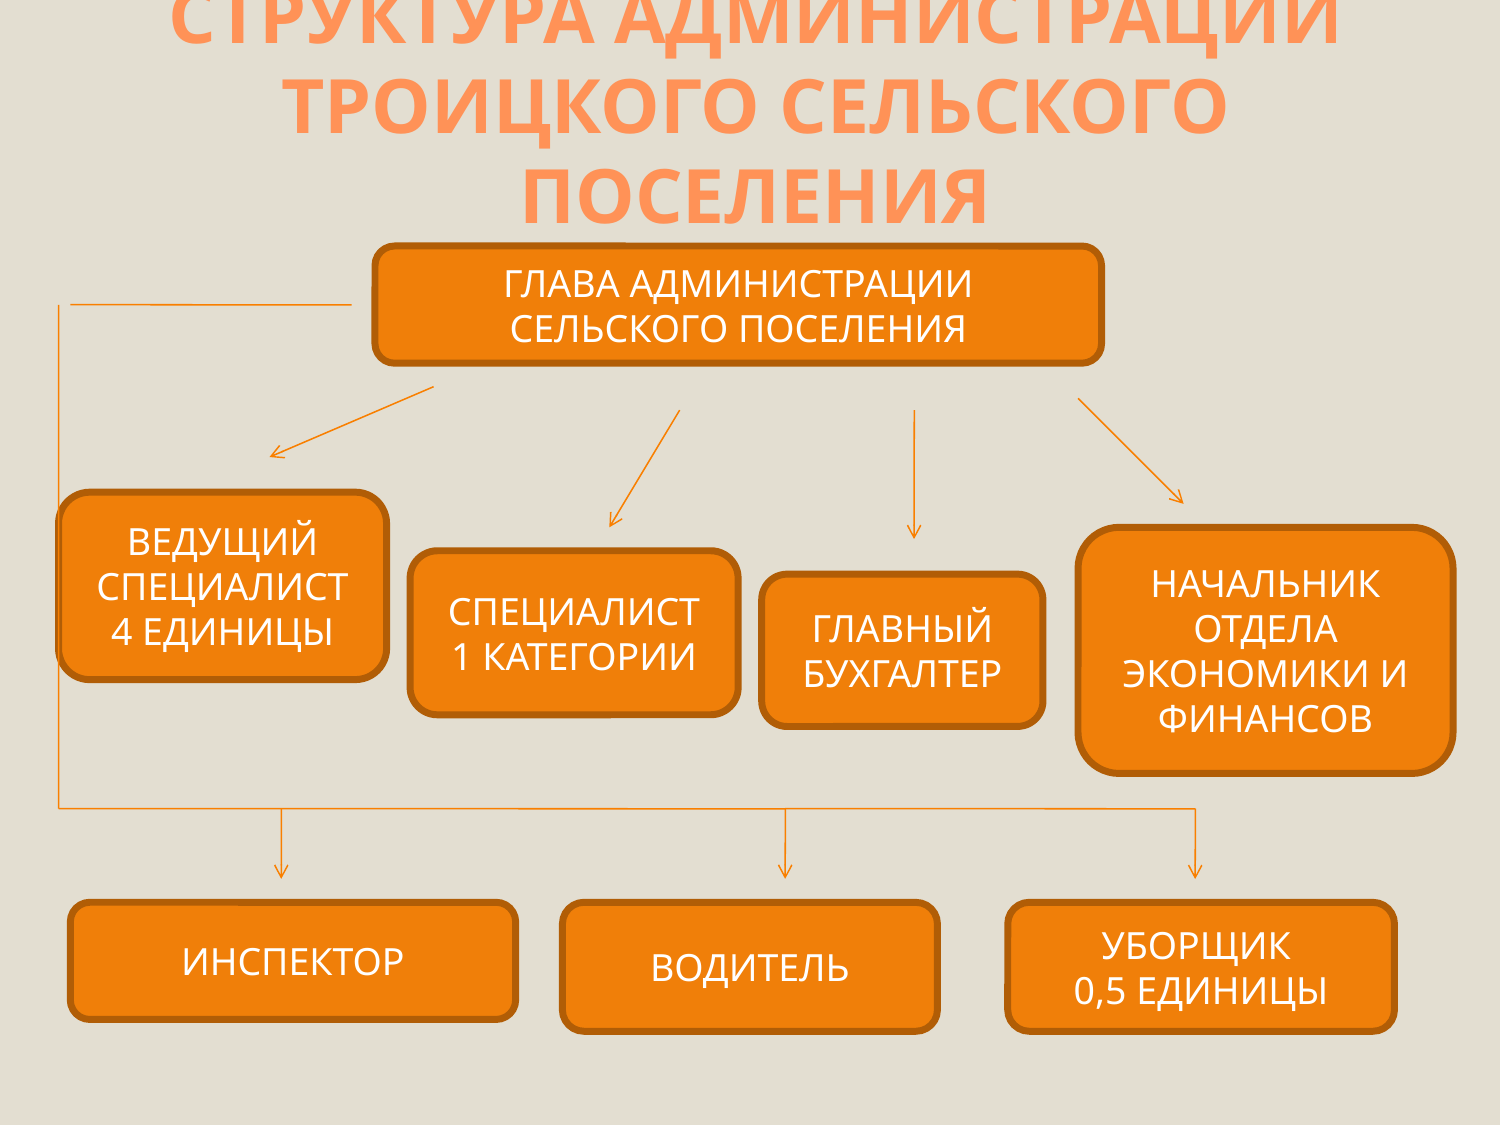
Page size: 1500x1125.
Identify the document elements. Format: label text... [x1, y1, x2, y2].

text_box ГЛАВА АДМИНИСТРАЦИИ СЕЛЬСКОГО ПОСЕЛЕНИЯ [371, 242, 1106, 367]
text_box ГЛАВНЫЙ БУХГАЛТЕР [758, 570, 1047, 730]
text_box ВОДИТЕЛЬ [558, 898, 941, 1035]
title СТРУКТУРА АДМИНИСТРАЦИИ ТРОИЦКОГО СЕЛЬСКОГО ПОСЕЛЕНИЯ [46, 0, 1465, 247]
text_box НАЧАЛЬНИК ОТДЕЛА ЭКОНОМИКИ И ФИНАНСОВ [1074, 523, 1457, 777]
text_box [269, 386, 434, 458]
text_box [1077, 398, 1184, 505]
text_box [585, 433, 704, 505]
text_box СПЕЦИАЛИСТ 1 КАТЕГОРИИ [406, 547, 742, 719]
text_box ИНСПЕКТОР [66, 898, 520, 1023]
text_box ВЕДУЩИЙ СПЕЦИАЛИСТ 4 ЕДИНИЦЫ [60, 488, 391, 684]
text_box УБОРЩИК 0,5 ЕДИНИЦЫ [1004, 898, 1398, 1035]
